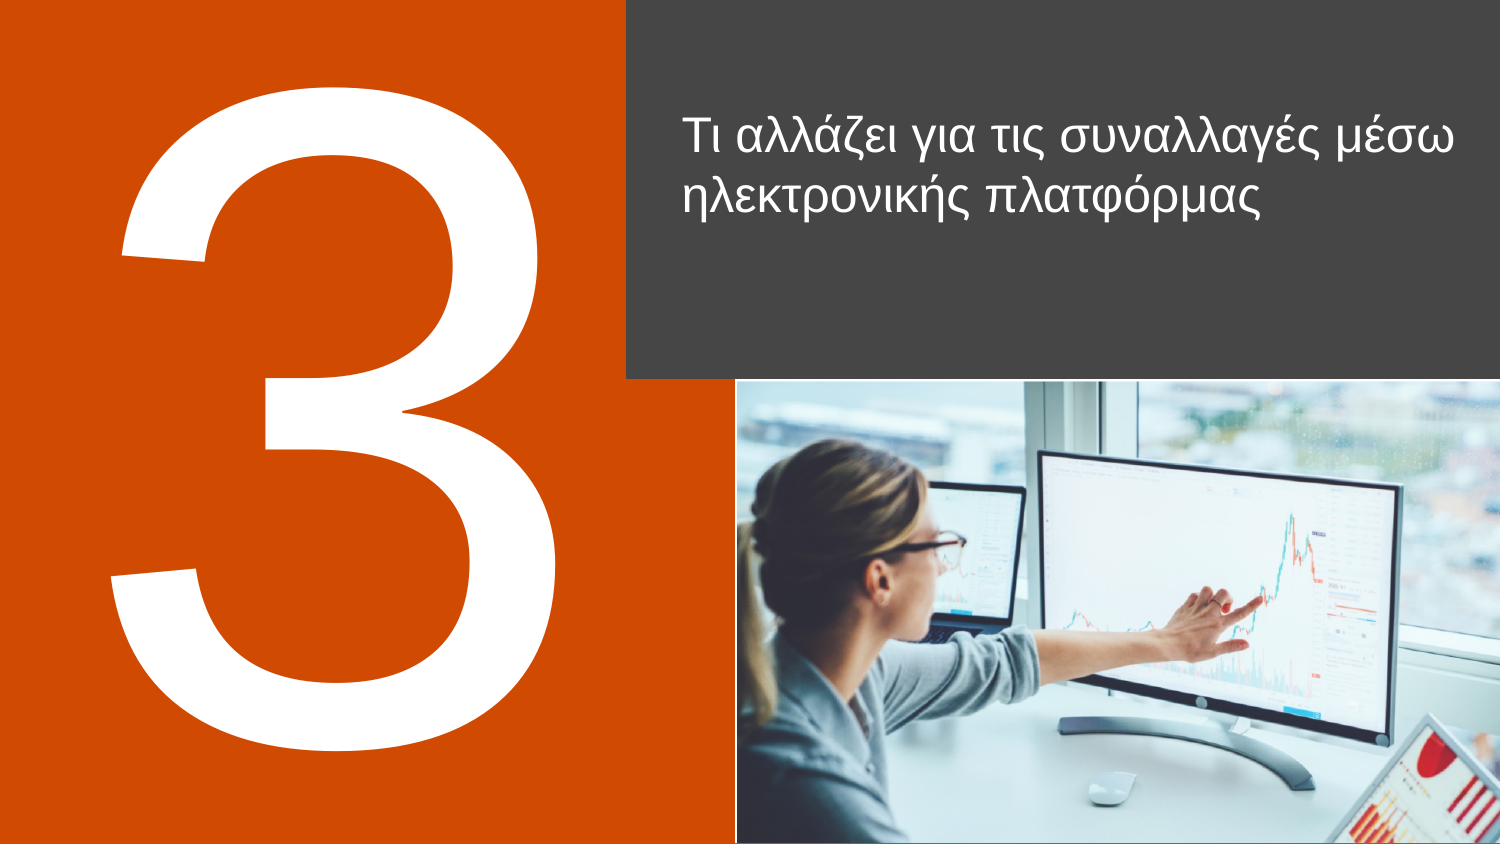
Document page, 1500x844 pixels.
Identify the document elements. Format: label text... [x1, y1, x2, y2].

list 3 [75, 0, 638, 844]
picture [734, 379, 1500, 843]
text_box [626, 0, 1500, 379]
